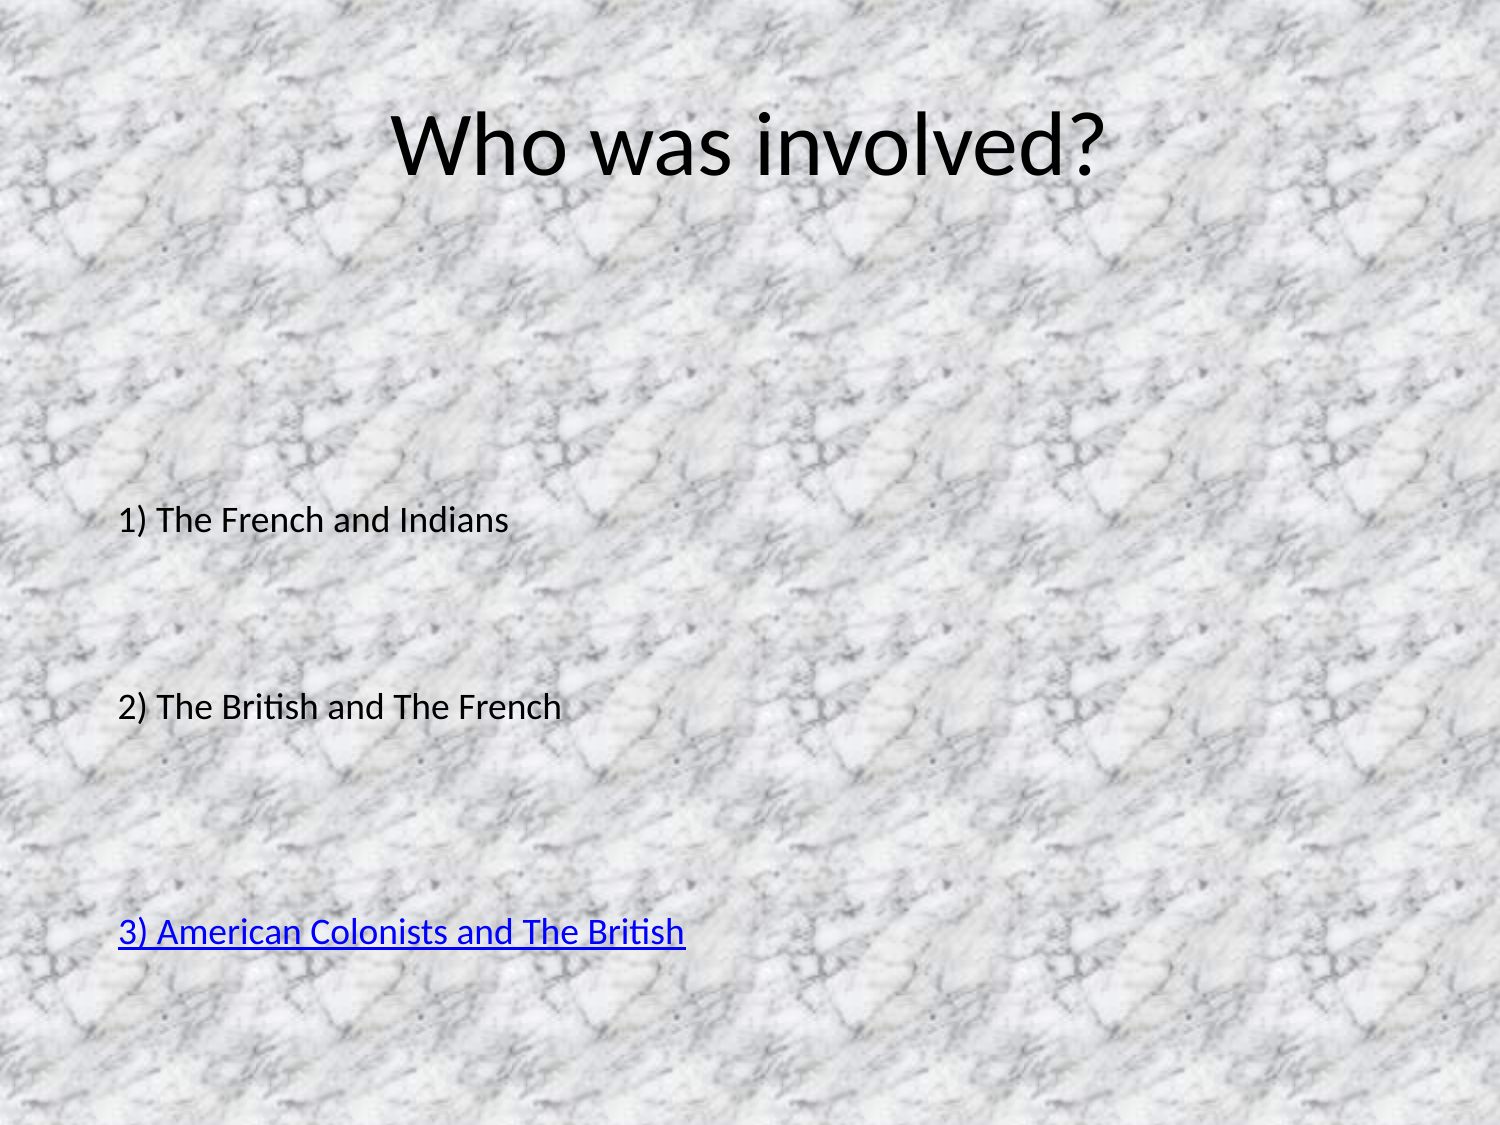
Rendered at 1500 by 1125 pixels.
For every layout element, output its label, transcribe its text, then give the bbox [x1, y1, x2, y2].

text_box 2) The British and The French [102, 674, 578, 735]
text_box 1) The French and Indians [102, 487, 525, 548]
text_box 3) American Colonists and The British [103, 899, 701, 960]
picture [0, 0, 1500, 1125]
title Who was involved? [75, 45, 1425, 233]
